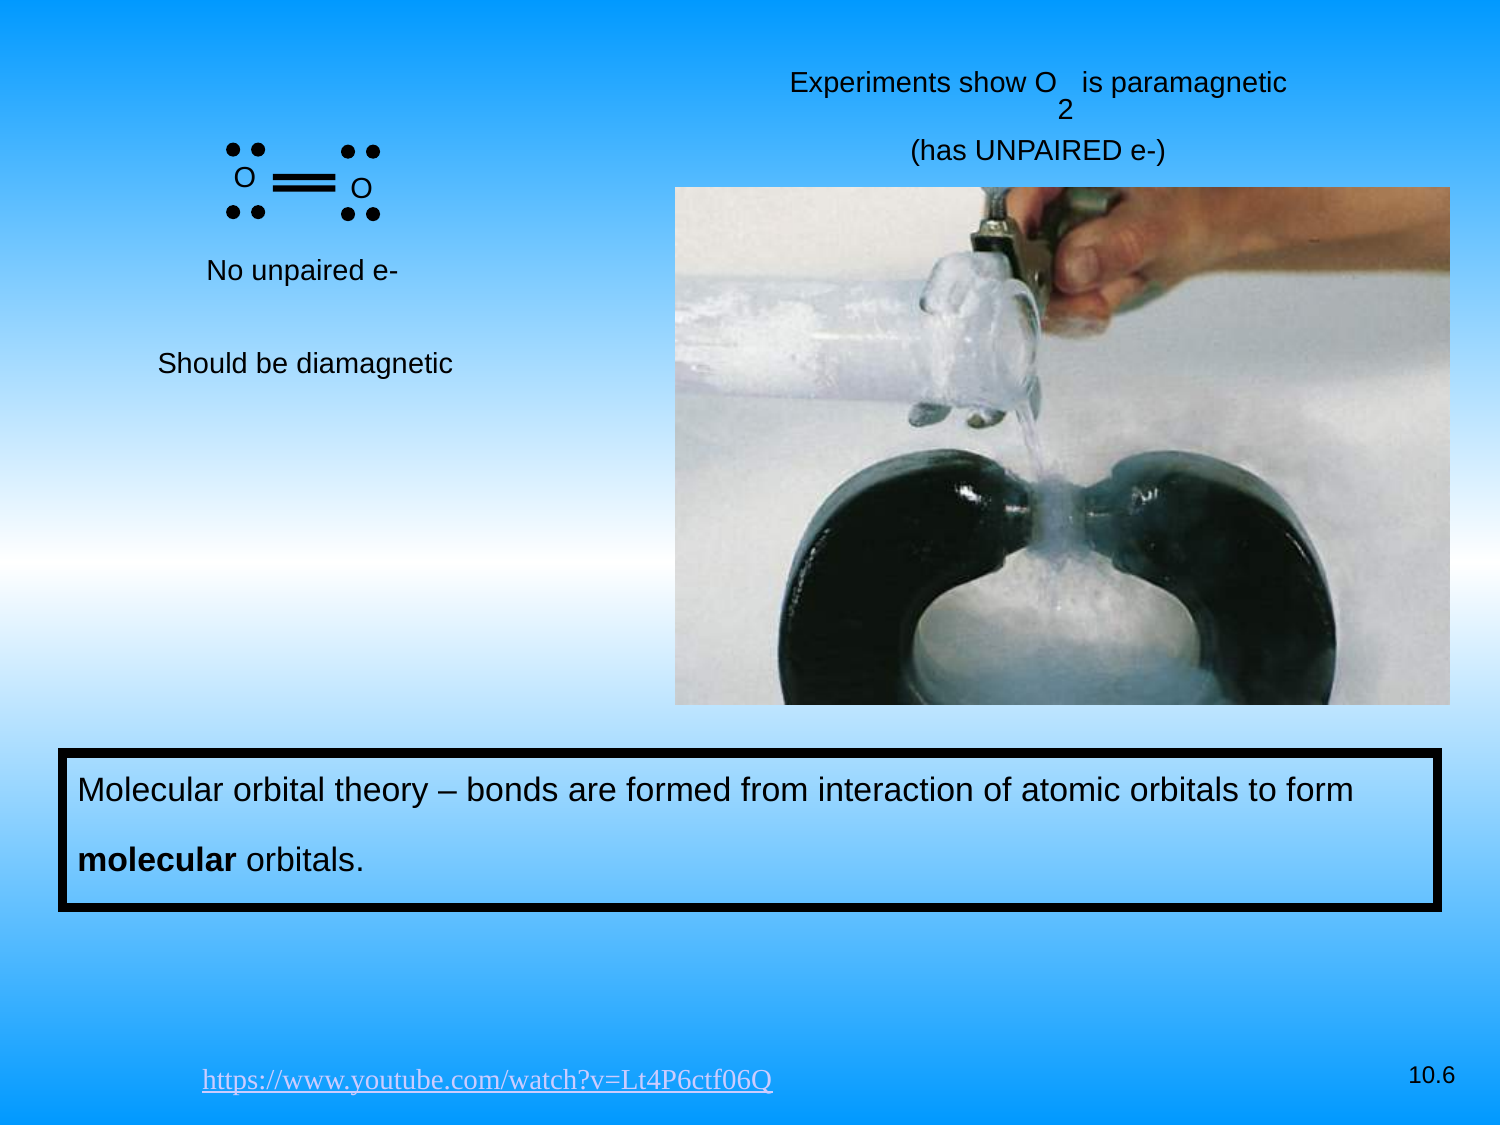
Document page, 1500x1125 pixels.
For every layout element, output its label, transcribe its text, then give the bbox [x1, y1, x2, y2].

picture [674, 187, 1451, 705]
text_box Molecular orbital theory – bonds are formed from interaction of atomic orbitals to form molecular orbitals. [62, 752, 1438, 908]
text_box Experiments show O2 is paramagnetic (has UNPAIRED e-) [774, 49, 1303, 185]
text_box https://www.youtube.com/watch?v=Lt4P6ctf06Q [187, 1047, 1325, 1123]
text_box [264, 88, 342, 275]
slide_number 35 [348, 141, 774, 145]
text_box 10.6 [1393, 1047, 1471, 1113]
text_box Should be diamagnetic [142, 330, 477, 406]
text_box No unpaired e- [191, 237, 415, 313]
